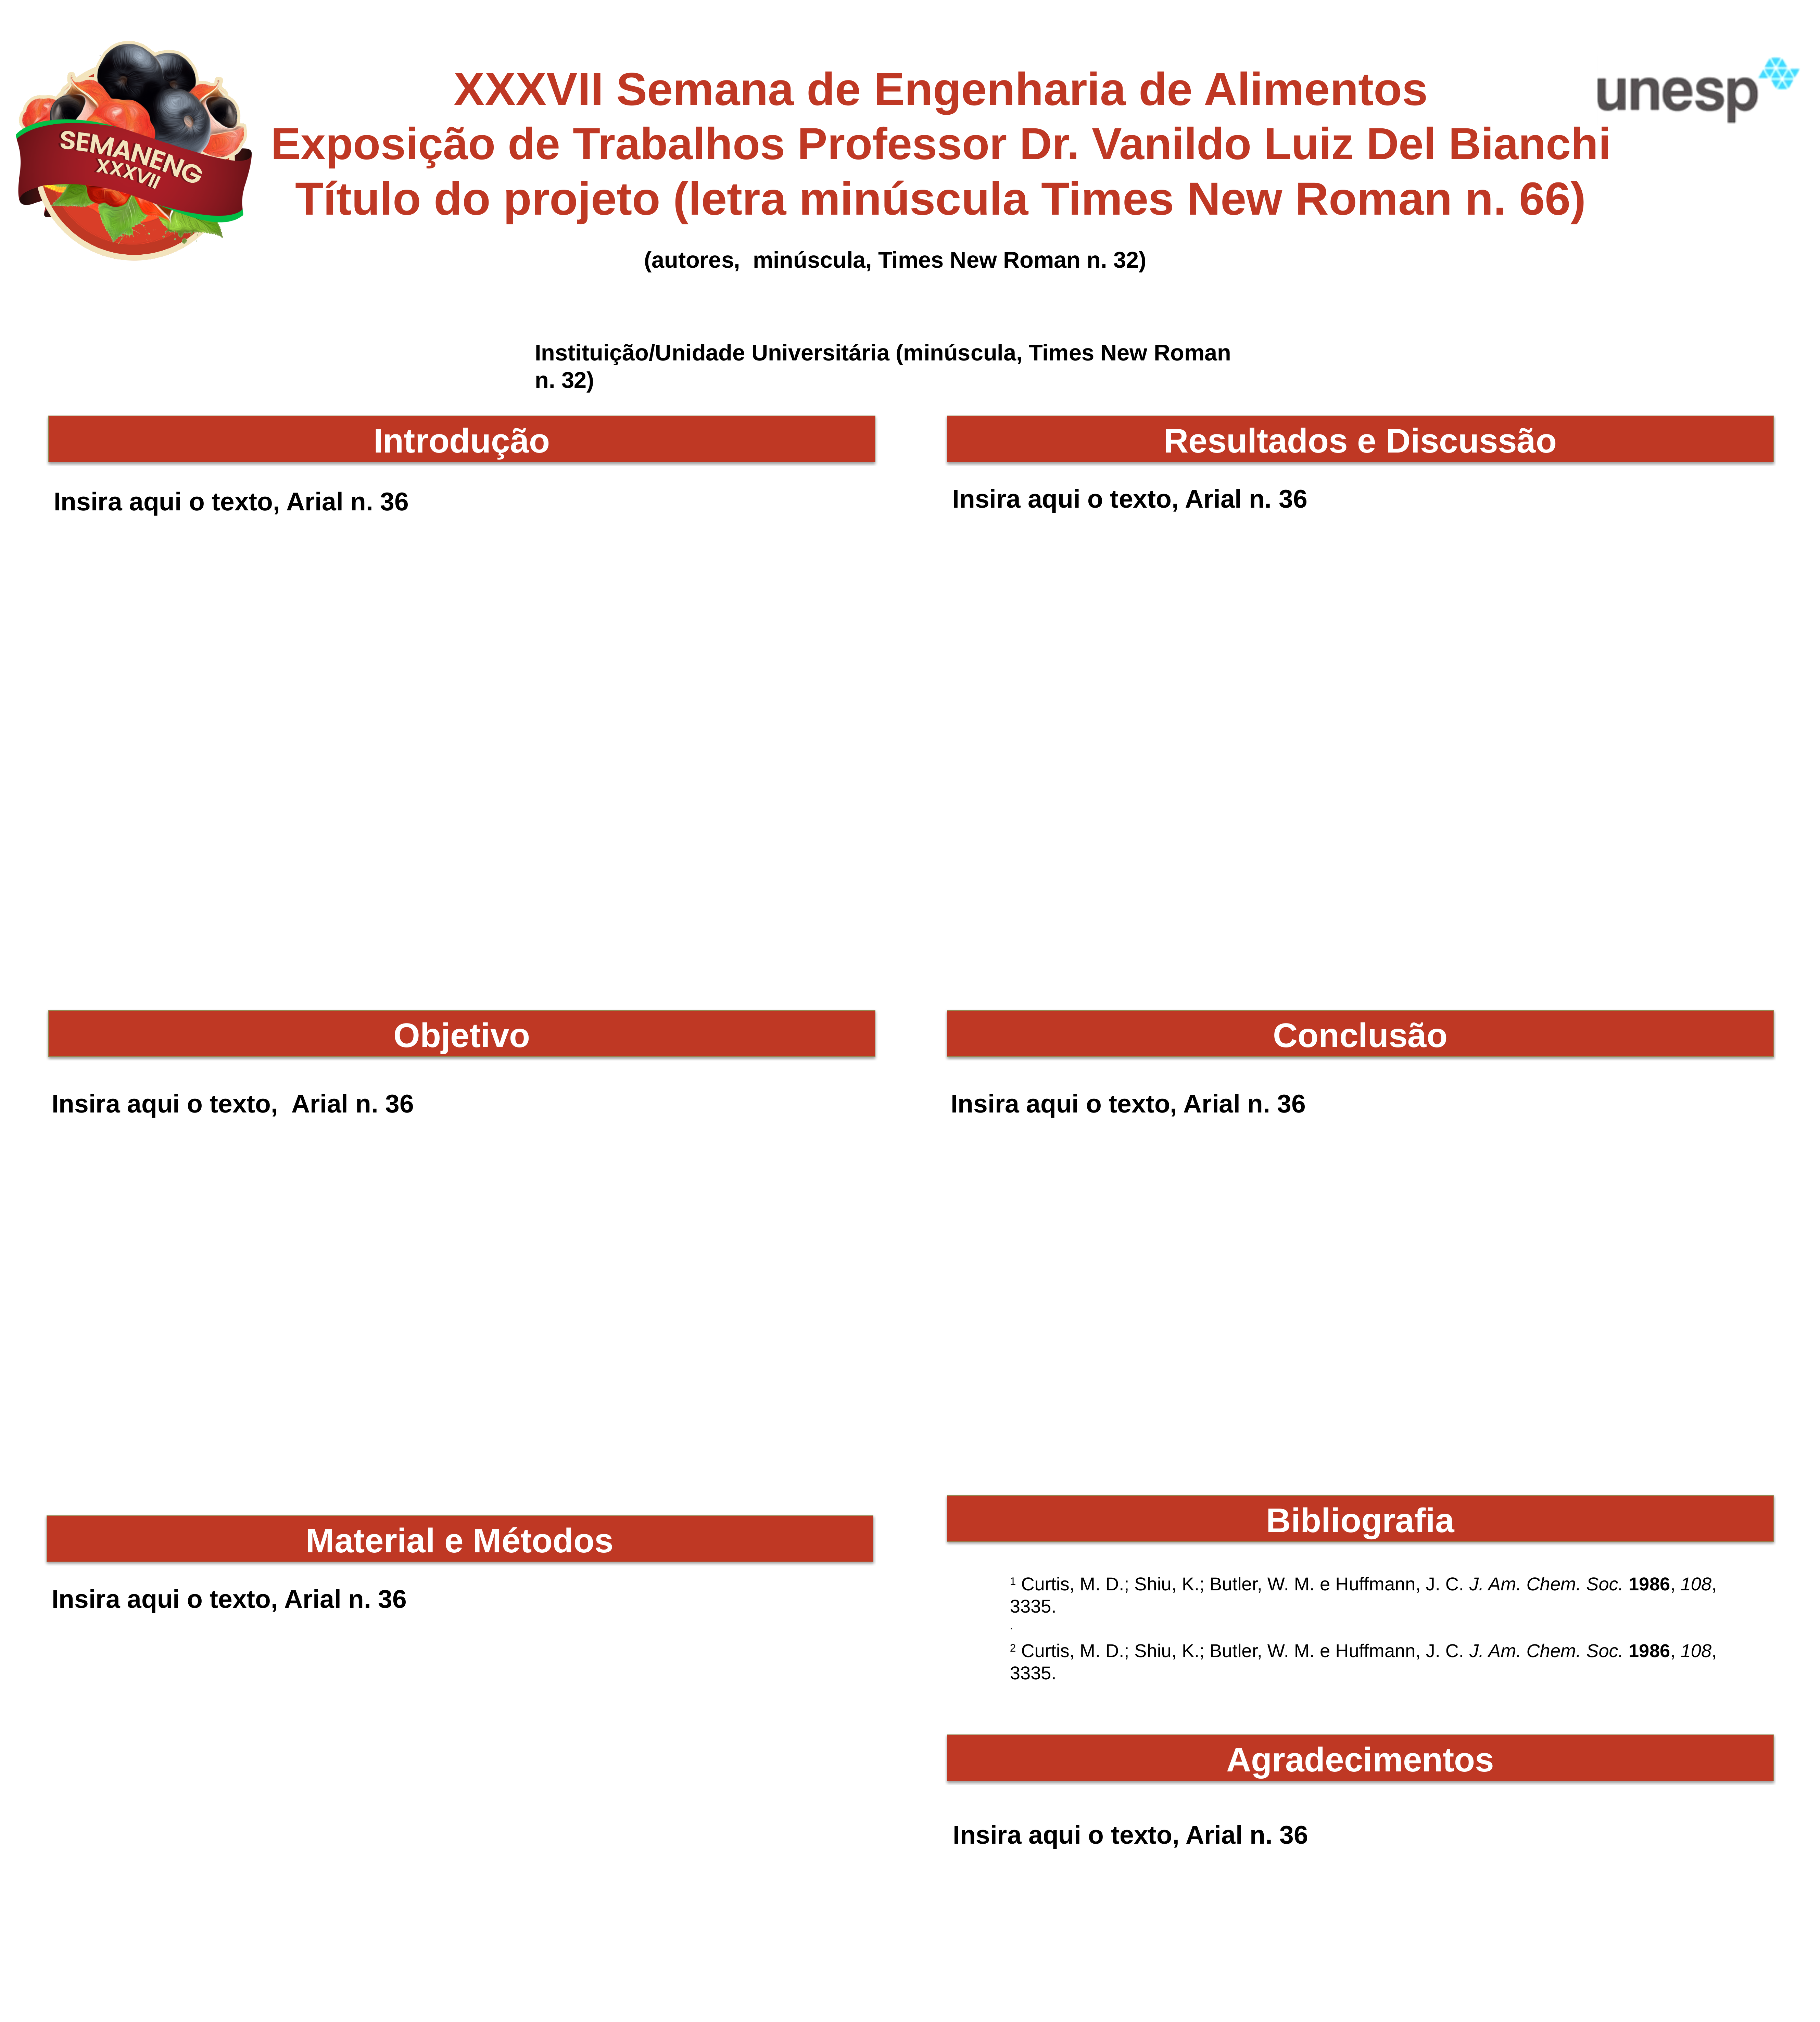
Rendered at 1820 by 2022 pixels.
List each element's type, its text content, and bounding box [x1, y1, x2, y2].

text_box Conclusão [947, 1010, 1774, 1057]
text_box Resultados e Discussão [947, 416, 1774, 462]
text_box Insira aqui o texto, Arial n. 36 [946, 1084, 1774, 1120]
text_box Insira aqui o texto, Arial n. 36 [948, 1816, 1771, 1852]
text_box Introdução [49, 416, 875, 462]
text_box Insira aqui o texto, Arial n. 36 [947, 480, 1771, 516]
text_box (autores, minúscula, Times New Roman n. 32) [313, 242, 1508, 275]
text_box Bibliografia [947, 1495, 1774, 1542]
text_box Material e Métodos [47, 1516, 873, 1562]
text_box Insira aqui o texto, Arial n. 36 [47, 1579, 871, 1616]
text_box XXXVII Semana de Engenharia de Alimentos Exposição de Trabalhos Professor Dr. Vanildo Luiz Del Bianchi Título do projeto (letra minúscula Times New Roman n. 66) [313, 56, 1620, 243]
text_box Insira aqui o texto, Arial n. 36 [49, 482, 873, 518]
text_box Instituição/Unidade Universitária (minúscula, Times New Roman n. 32) [530, 335, 1238, 395]
text_box 1 Curtis, M. D.; Shiu, K.; Butler, W. M. e Huffmann, J. C. J. Am. Chem. Soc. 1986, 108, 3335. . 2 Curtis, M. D.; Shiu, K.; Butler, W. M. e Huffmann, J. C. J. Am. Chem. Soc. 1986, 108, 3335. [1004, 1569, 1747, 1708]
picture [0, 0, 311, 305]
picture [1597, 56, 1804, 125]
text_box Objetivo [49, 1010, 875, 1057]
text_box Agradecimentos [947, 1734, 1774, 1781]
text_box Insira aqui o texto, Arial n. 36 [47, 1084, 871, 1120]
